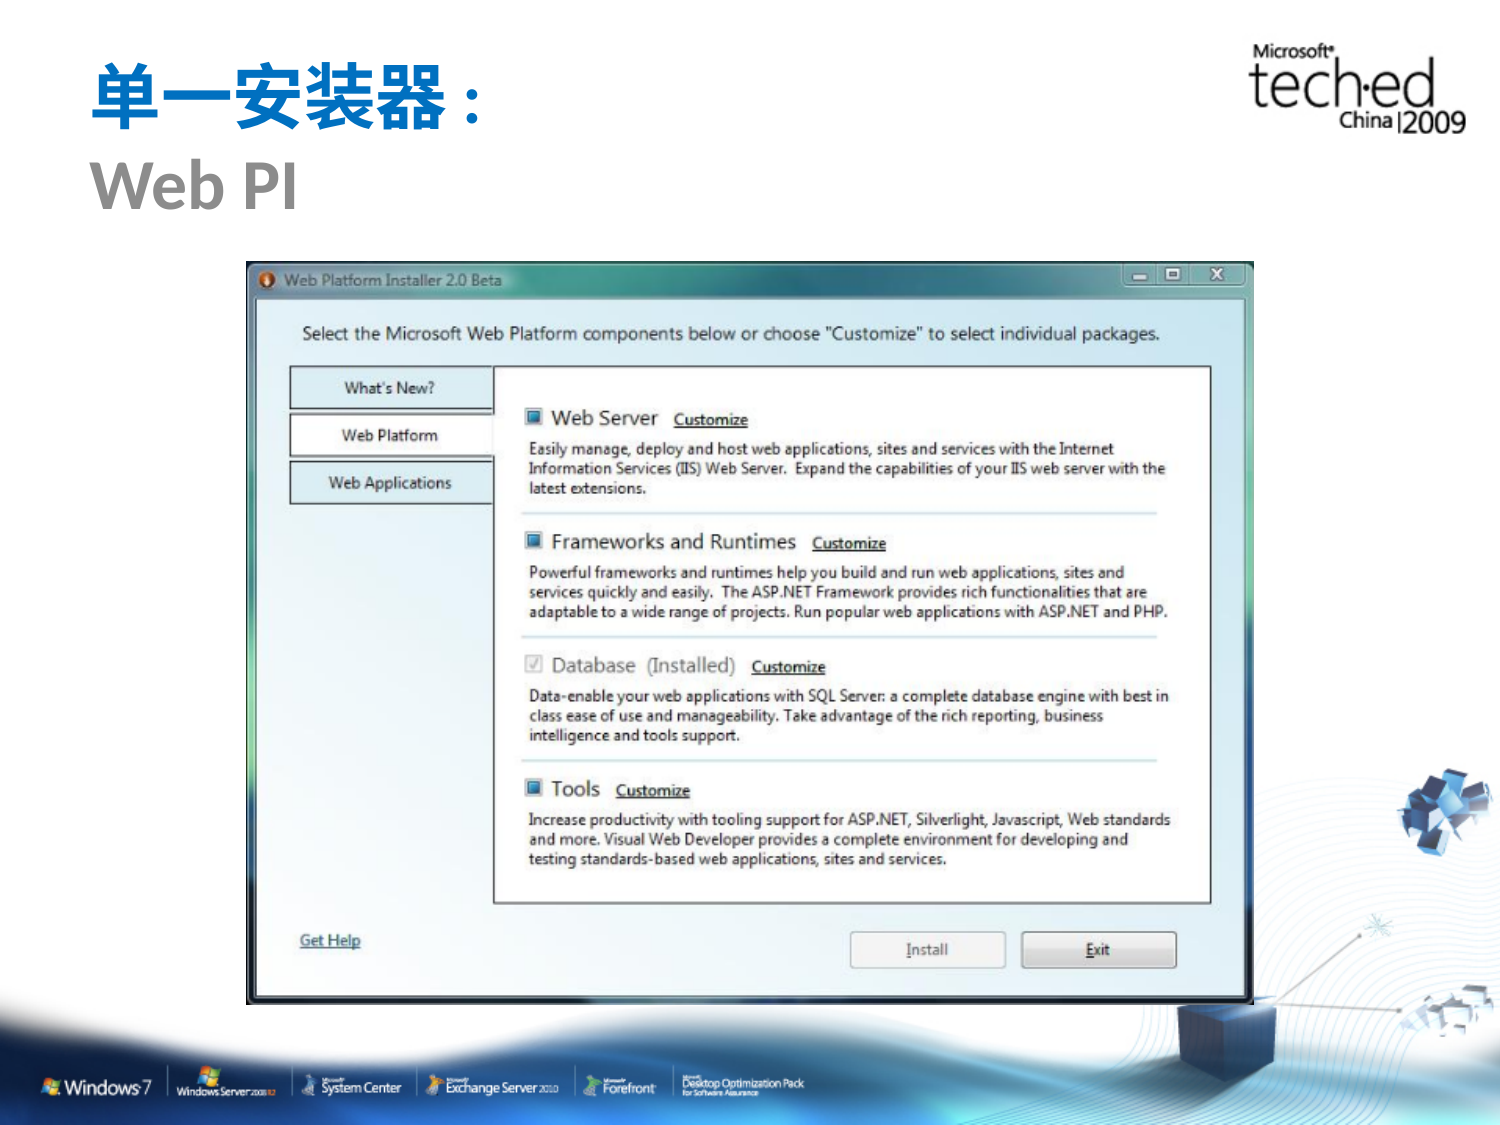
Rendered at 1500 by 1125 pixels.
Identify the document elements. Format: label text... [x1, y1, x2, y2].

title 单一安装器: Web PI [75, 45, 1425, 233]
picture [0, 0, 1500, 1125]
